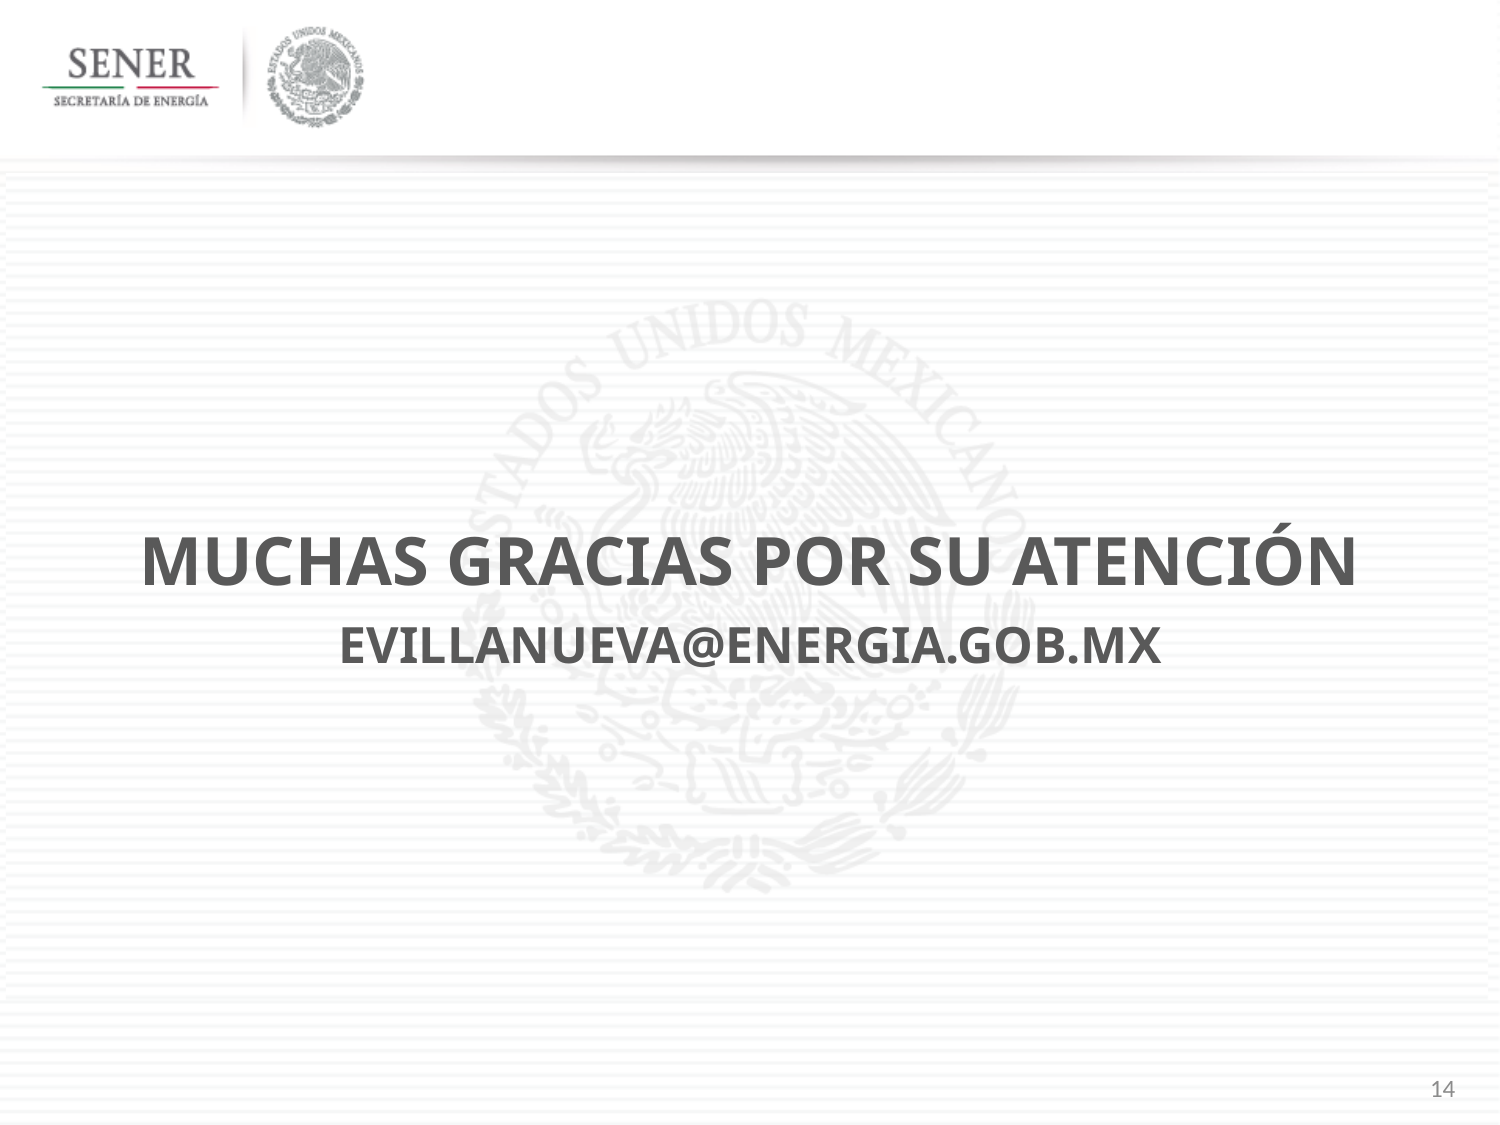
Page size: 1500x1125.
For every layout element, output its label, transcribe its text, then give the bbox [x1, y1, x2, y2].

picture [0, 0, 1500, 1125]
slide_number 14 [1120, 1057, 1471, 1118]
